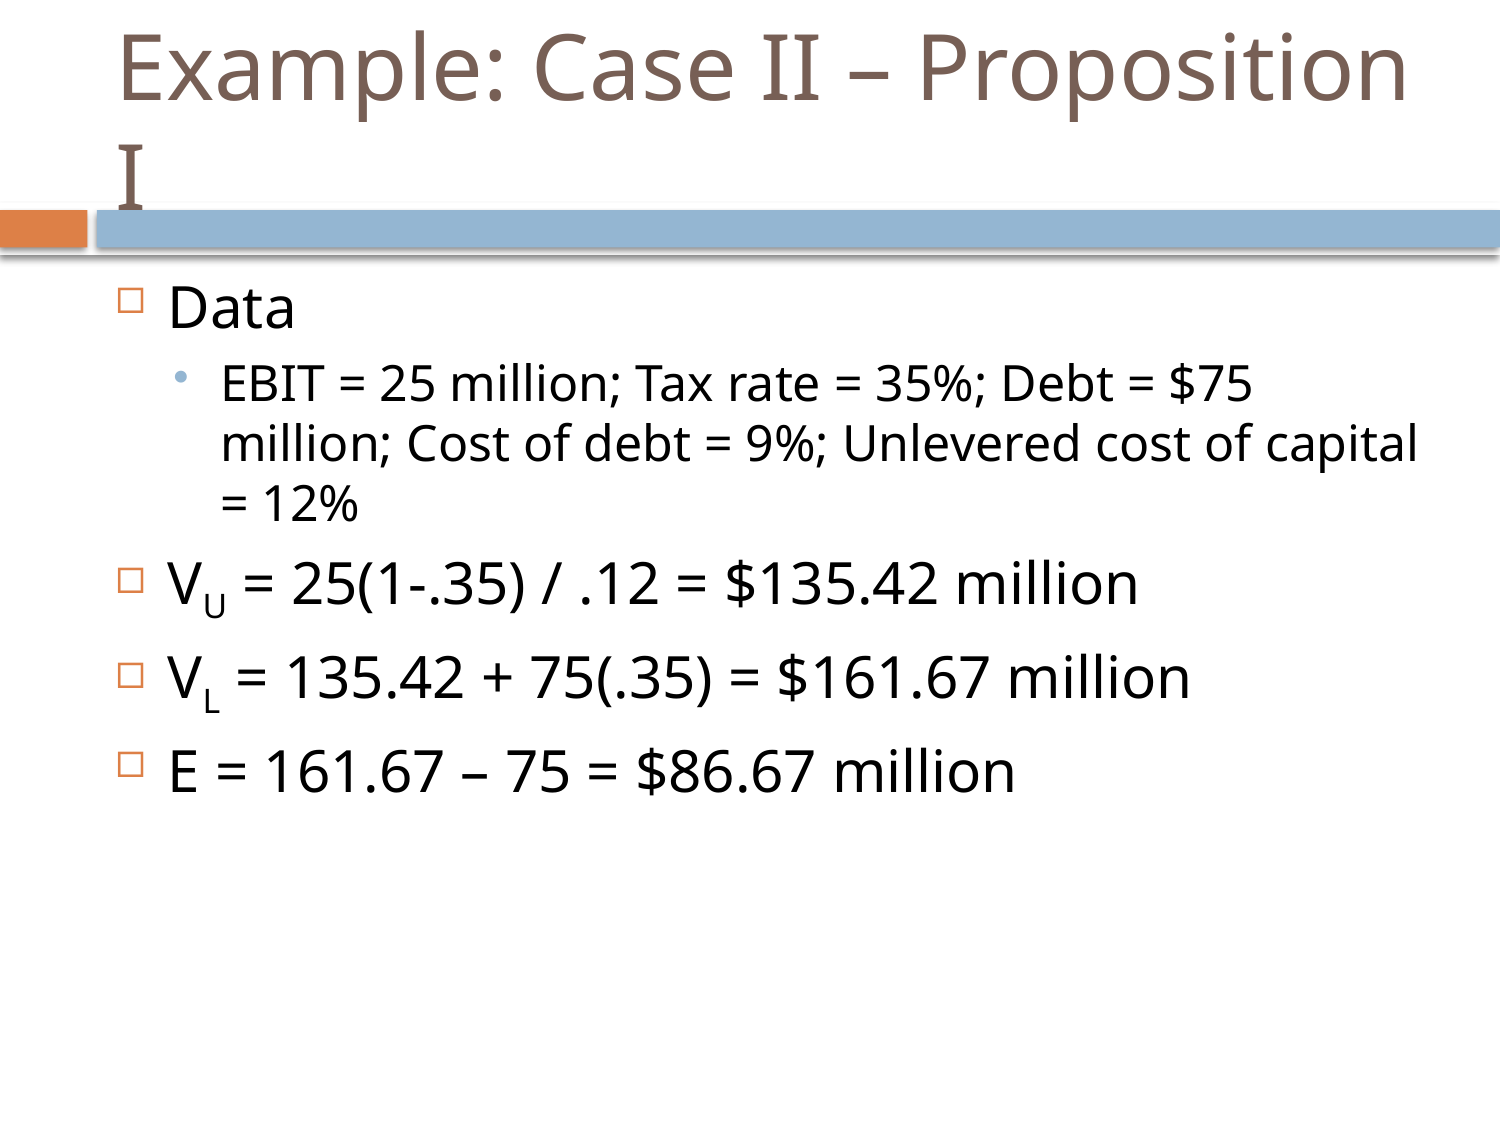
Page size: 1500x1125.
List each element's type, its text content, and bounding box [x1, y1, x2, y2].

list Data EBIT = 25 million; Tax rate = 35%; Debt = $75 million; Cost of debt = 9%; Unlevered cost of capital = 12% VU = 25(1-.35) / .12 = $135.42 million VL = 135.42 + 75(.35) = $161.67 million E = 161.67 – 75 = $86.67 million [100, 262, 1438, 1000]
title Example: Case II – Proposition I [100, 37, 1438, 200]
